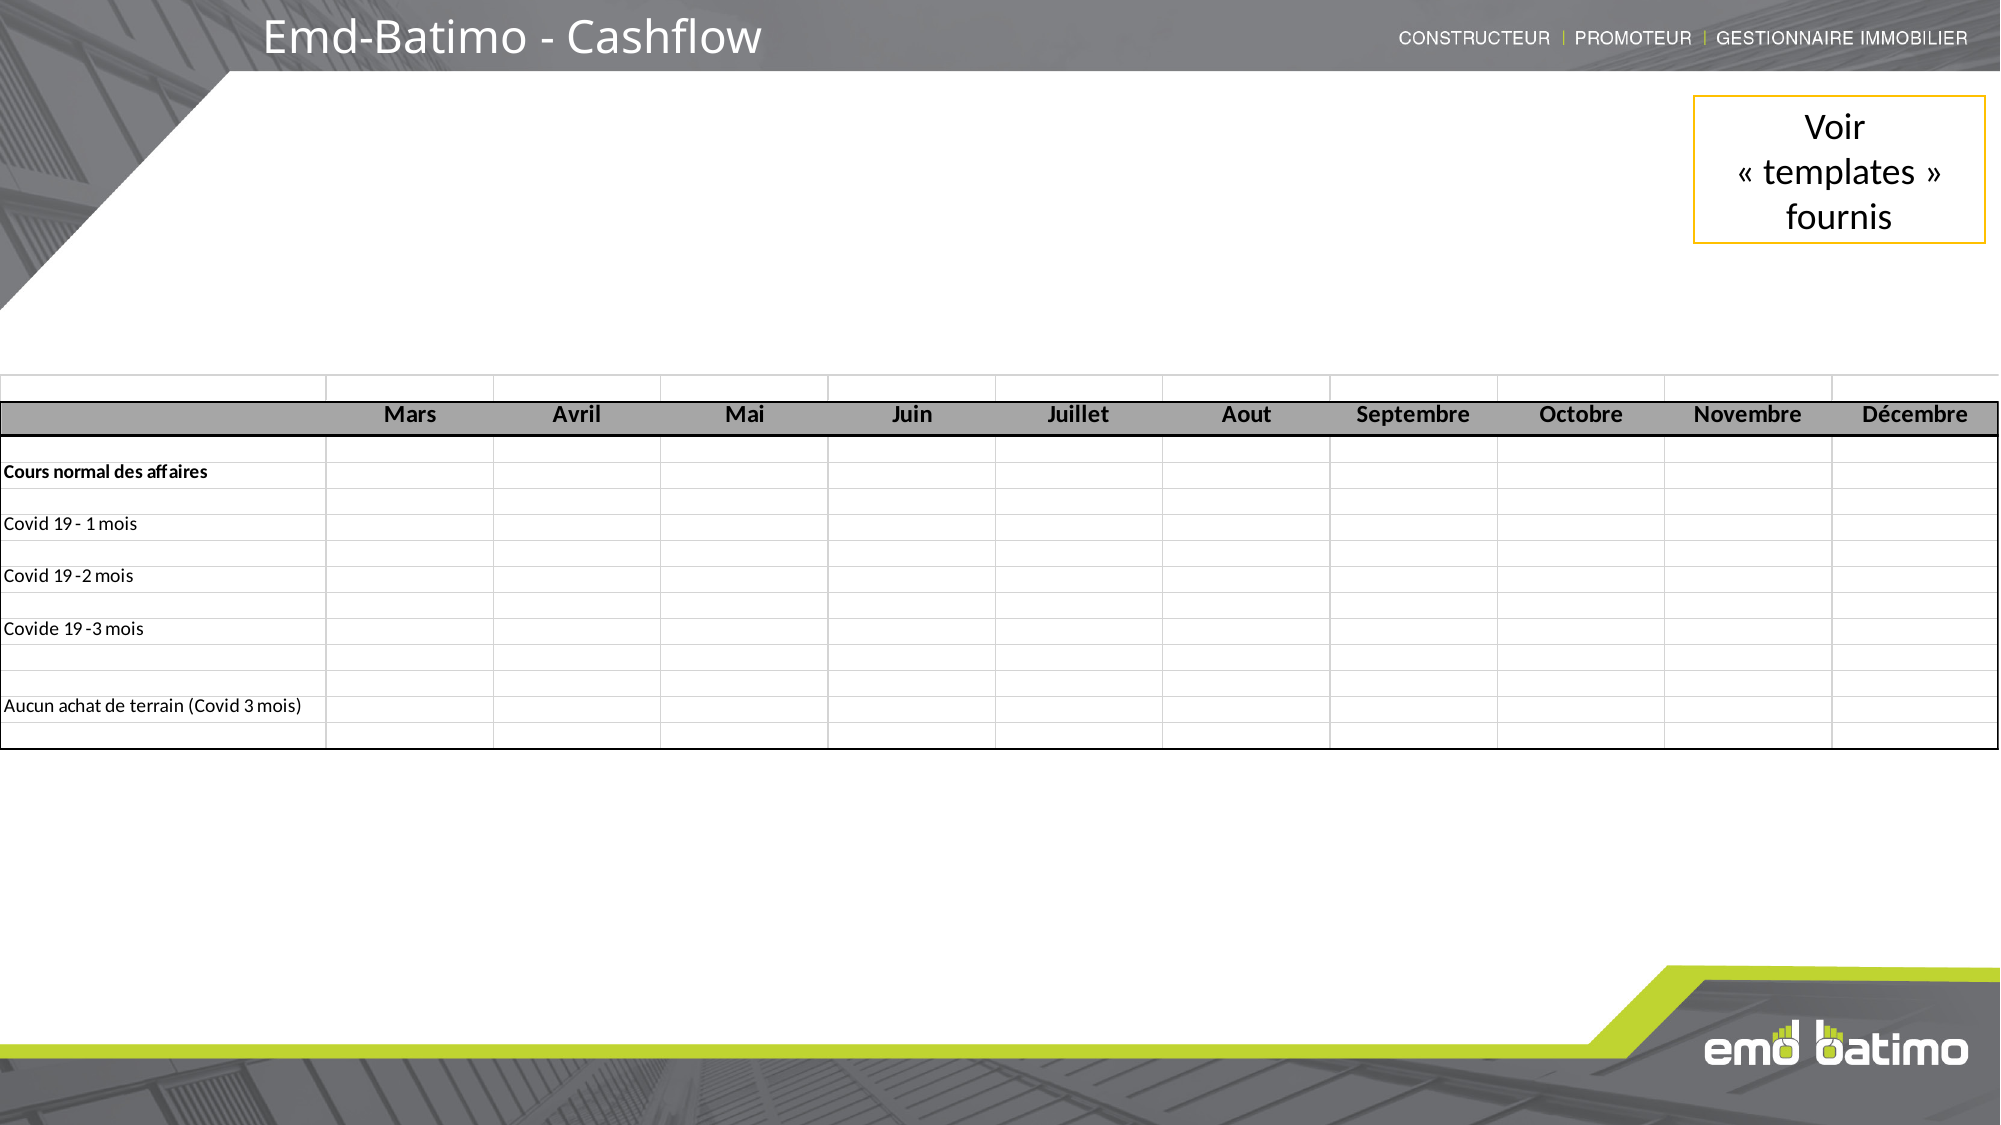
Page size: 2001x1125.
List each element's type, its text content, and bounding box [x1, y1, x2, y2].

text_box Emd-Batimo - Cashflow [247, 0, 1367, 70]
text_box Voir « templates » fournis [1693, 95, 1986, 244]
picture [0, 0, 2000, 1125]
